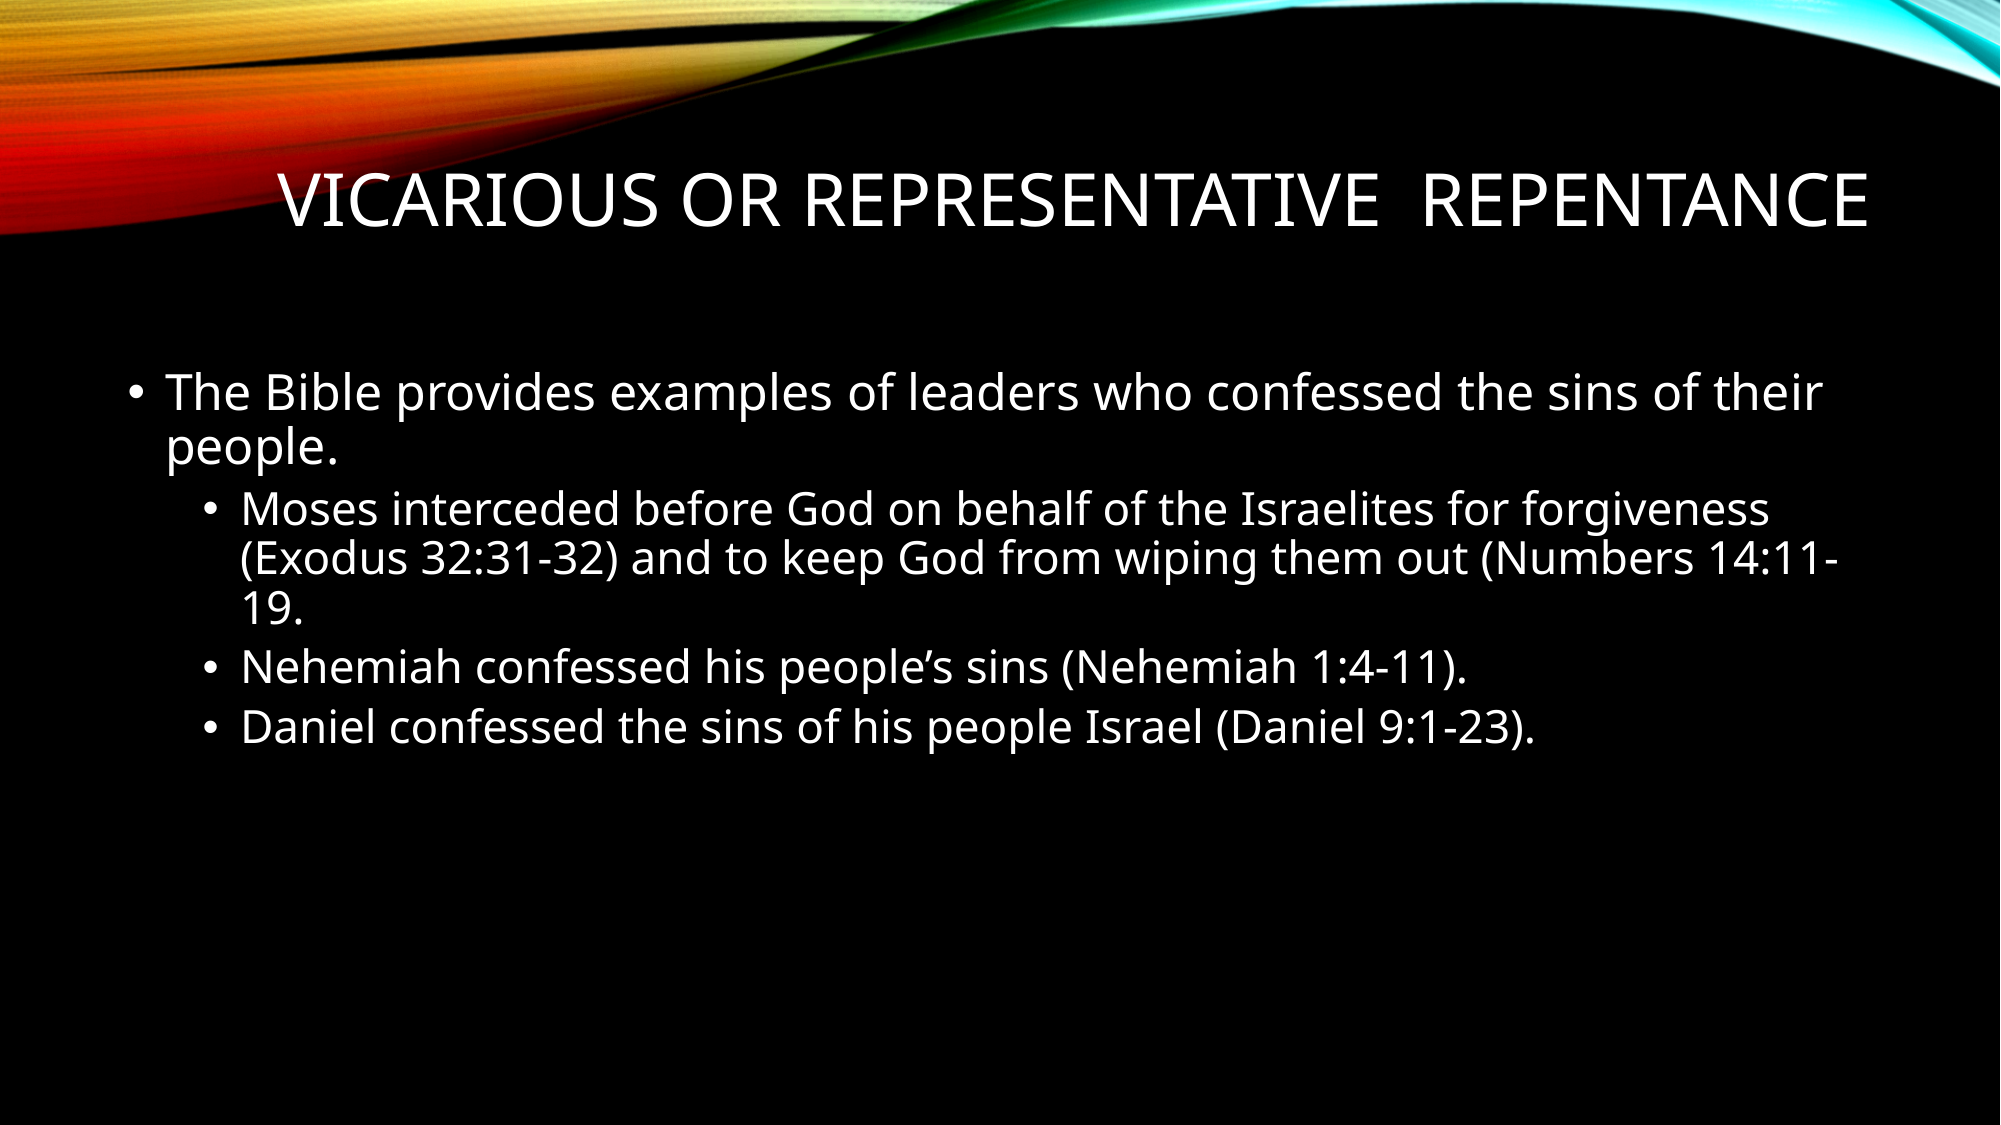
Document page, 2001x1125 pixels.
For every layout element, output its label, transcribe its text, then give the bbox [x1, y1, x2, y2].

picture [0, 0, 2000, 237]
list The Bible provides examples of leaders who confessed the sins of their people. Moses interceded before God on behalf of the Israelites for forgiveness (Exodus 32:31-32) and to keep God from wiping them out (Numbers 14:11-19. Nehemiah confessed his people’s sins (Nehemiah 1:4-11). Daniel confessed the sins of his people Israel (Daniel 9:1-23). [112, 360, 1888, 1021]
title Vicarious or representative repentance [150, 125, 1888, 280]
